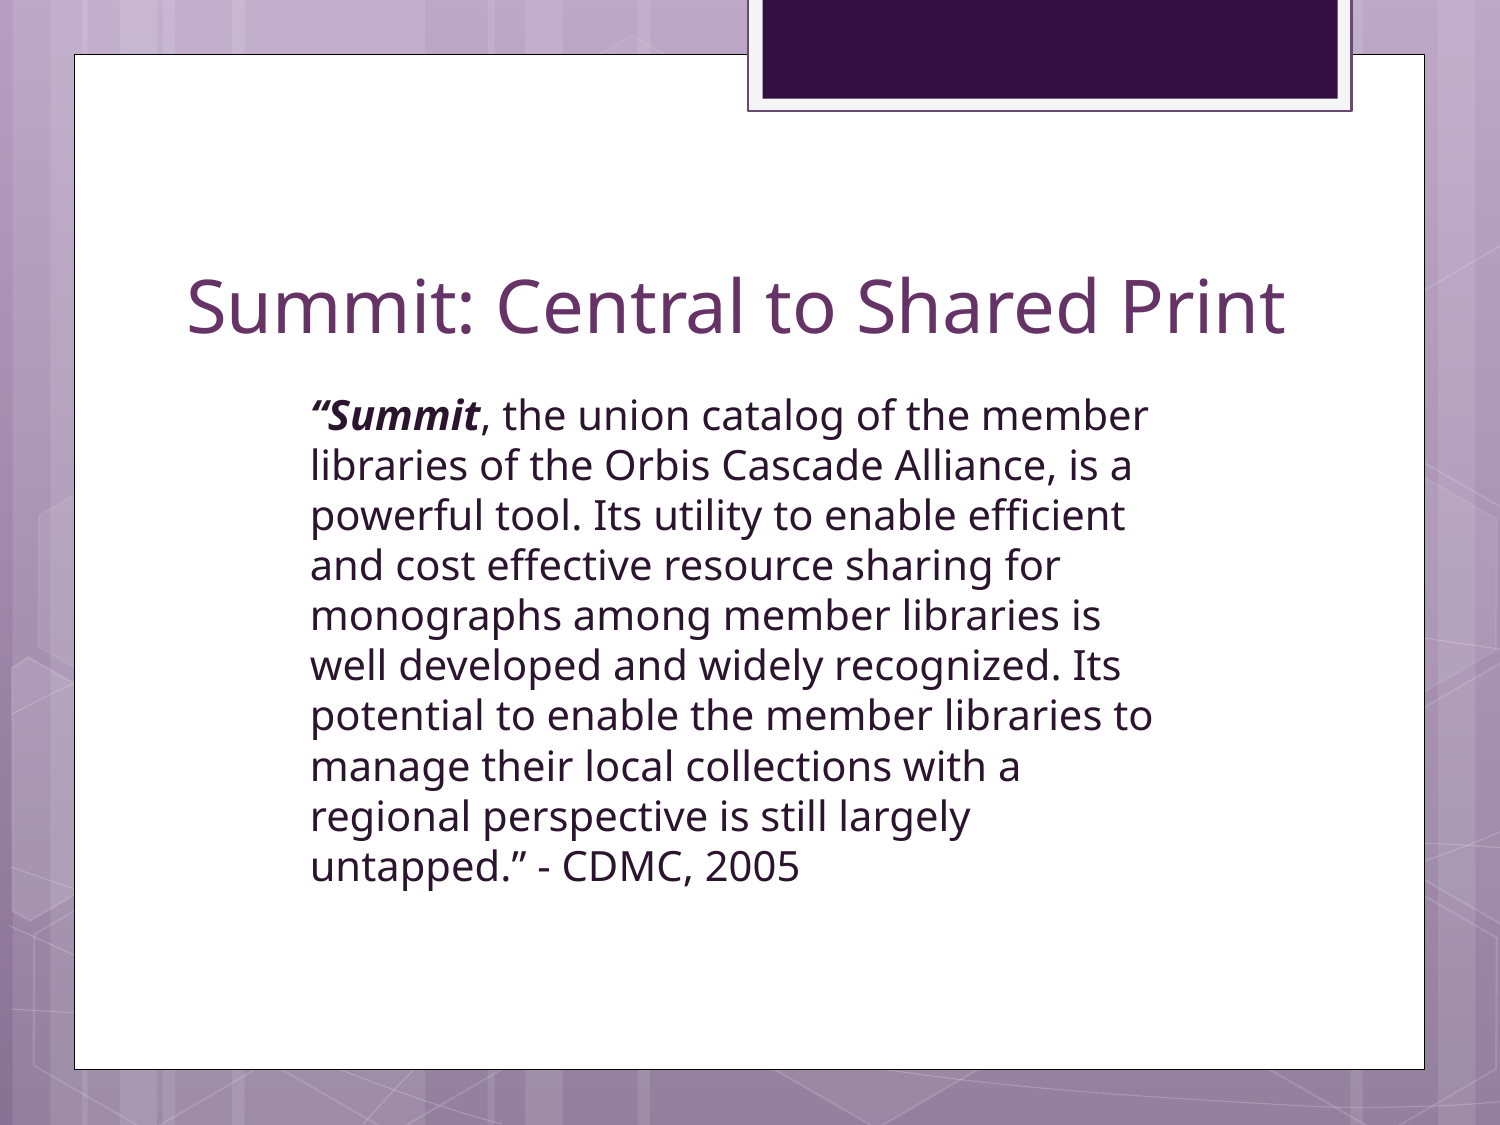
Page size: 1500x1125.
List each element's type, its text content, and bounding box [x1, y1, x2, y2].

title Summit: Central to Shared Print [171, 168, 1324, 357]
list “Summit, the union catalog of the member libraries of the Orbis Cascade Alliance, is a powerful tool. Its utility to enable efficient and cost effective resource sharing for monographs among member libraries is well developed and widely recognized. Its potential to enable the member libraries to manage their local collections with a regional perspective is still largely untapped.” - CDMC, 2005 [283, 381, 1193, 957]
